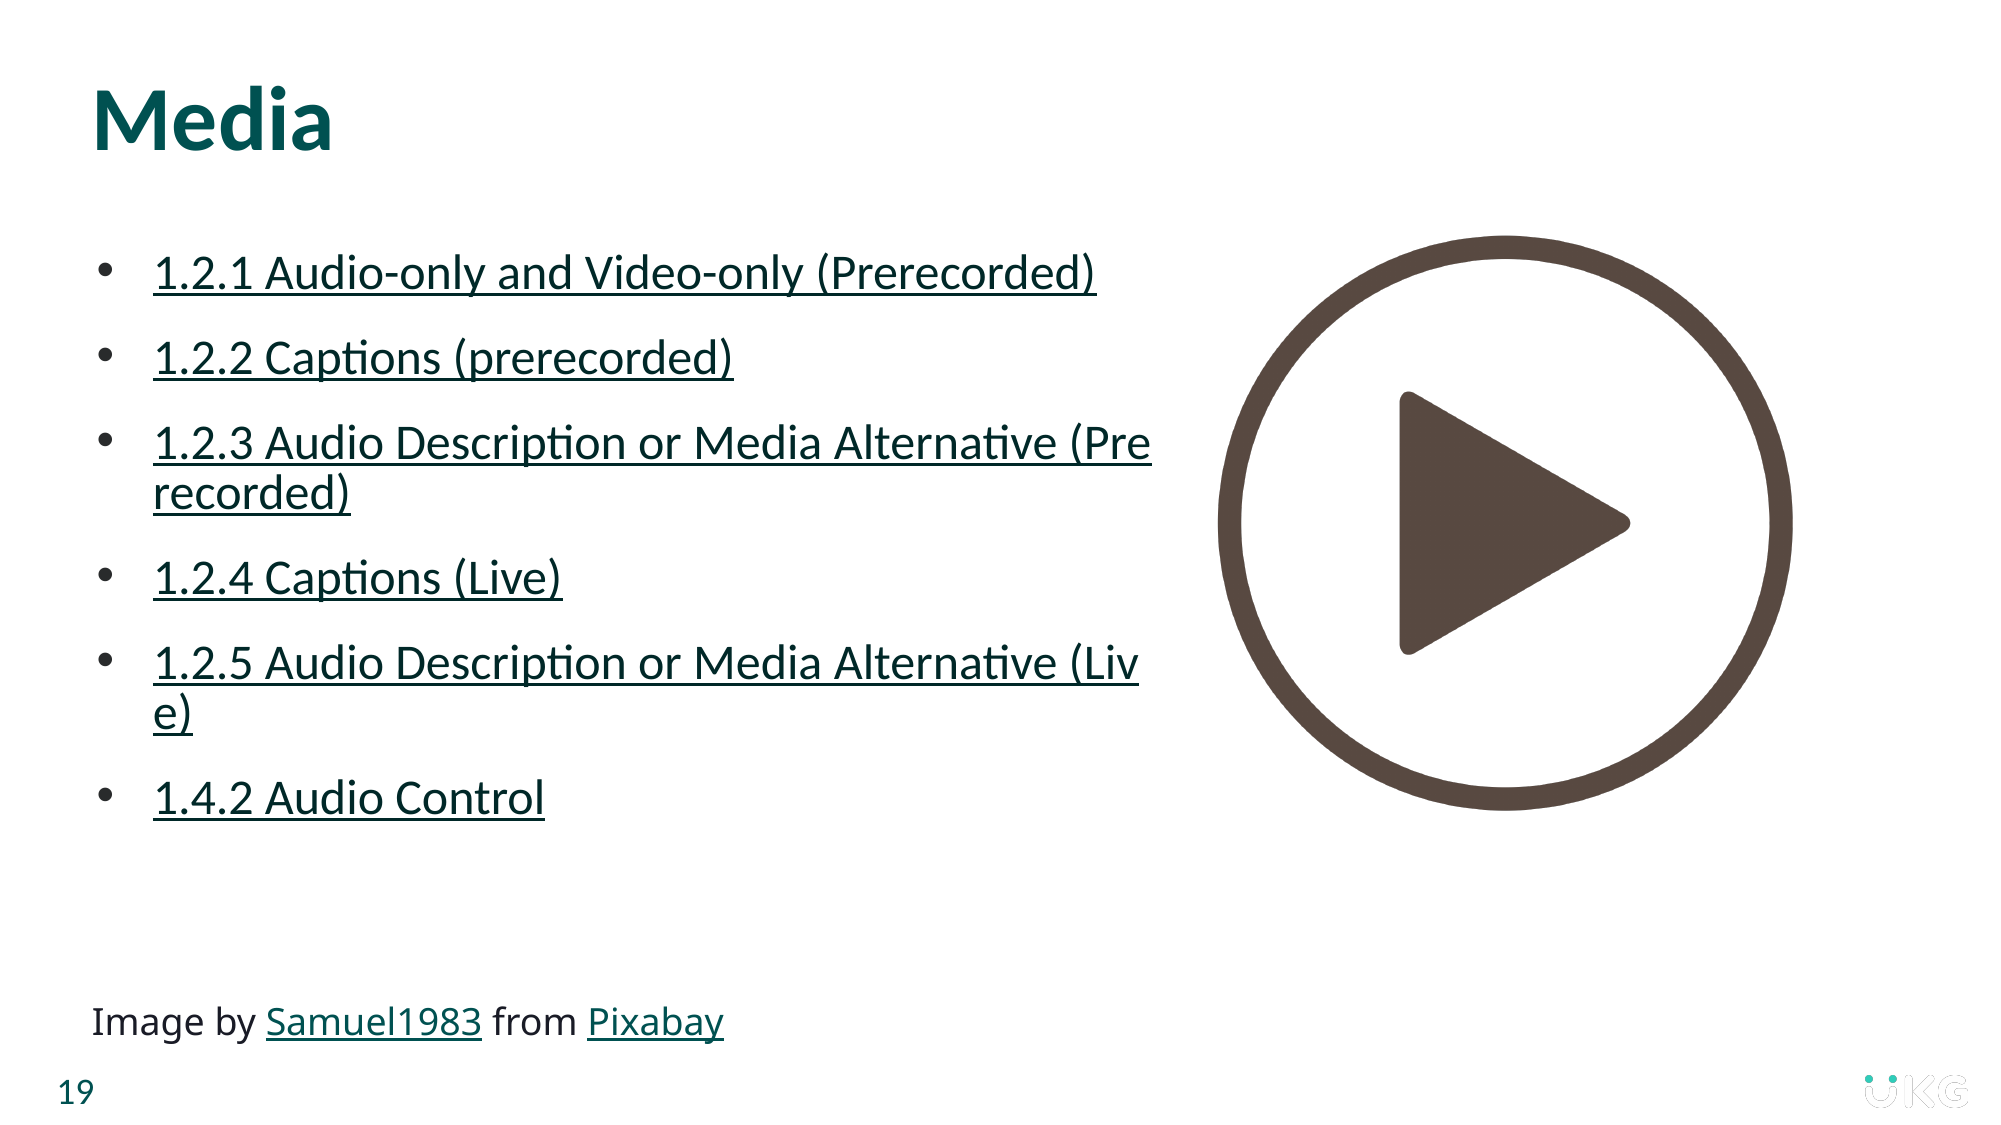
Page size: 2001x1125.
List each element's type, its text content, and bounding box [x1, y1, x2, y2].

picture [1052, 231, 1946, 814]
list Image by Samuel1983 from Pixabay [91, 985, 1153, 1049]
slide_number 19 [56, 1071, 155, 1109]
list 1.2.1 Audio-only and Video-only (Prerecorded) 1.2.2 Captions (prerecorded) 1.2.3 Audio Description or Media Alternative (Prerecorded) 1.2.4 Captions (Live) 1.2.5 Audio Description or Media Alternative (Live) 1.4.2 Audio Control [96, 239, 1153, 964]
title Media [91, 58, 1153, 217]
picture [1865, 1075, 1968, 1108]
